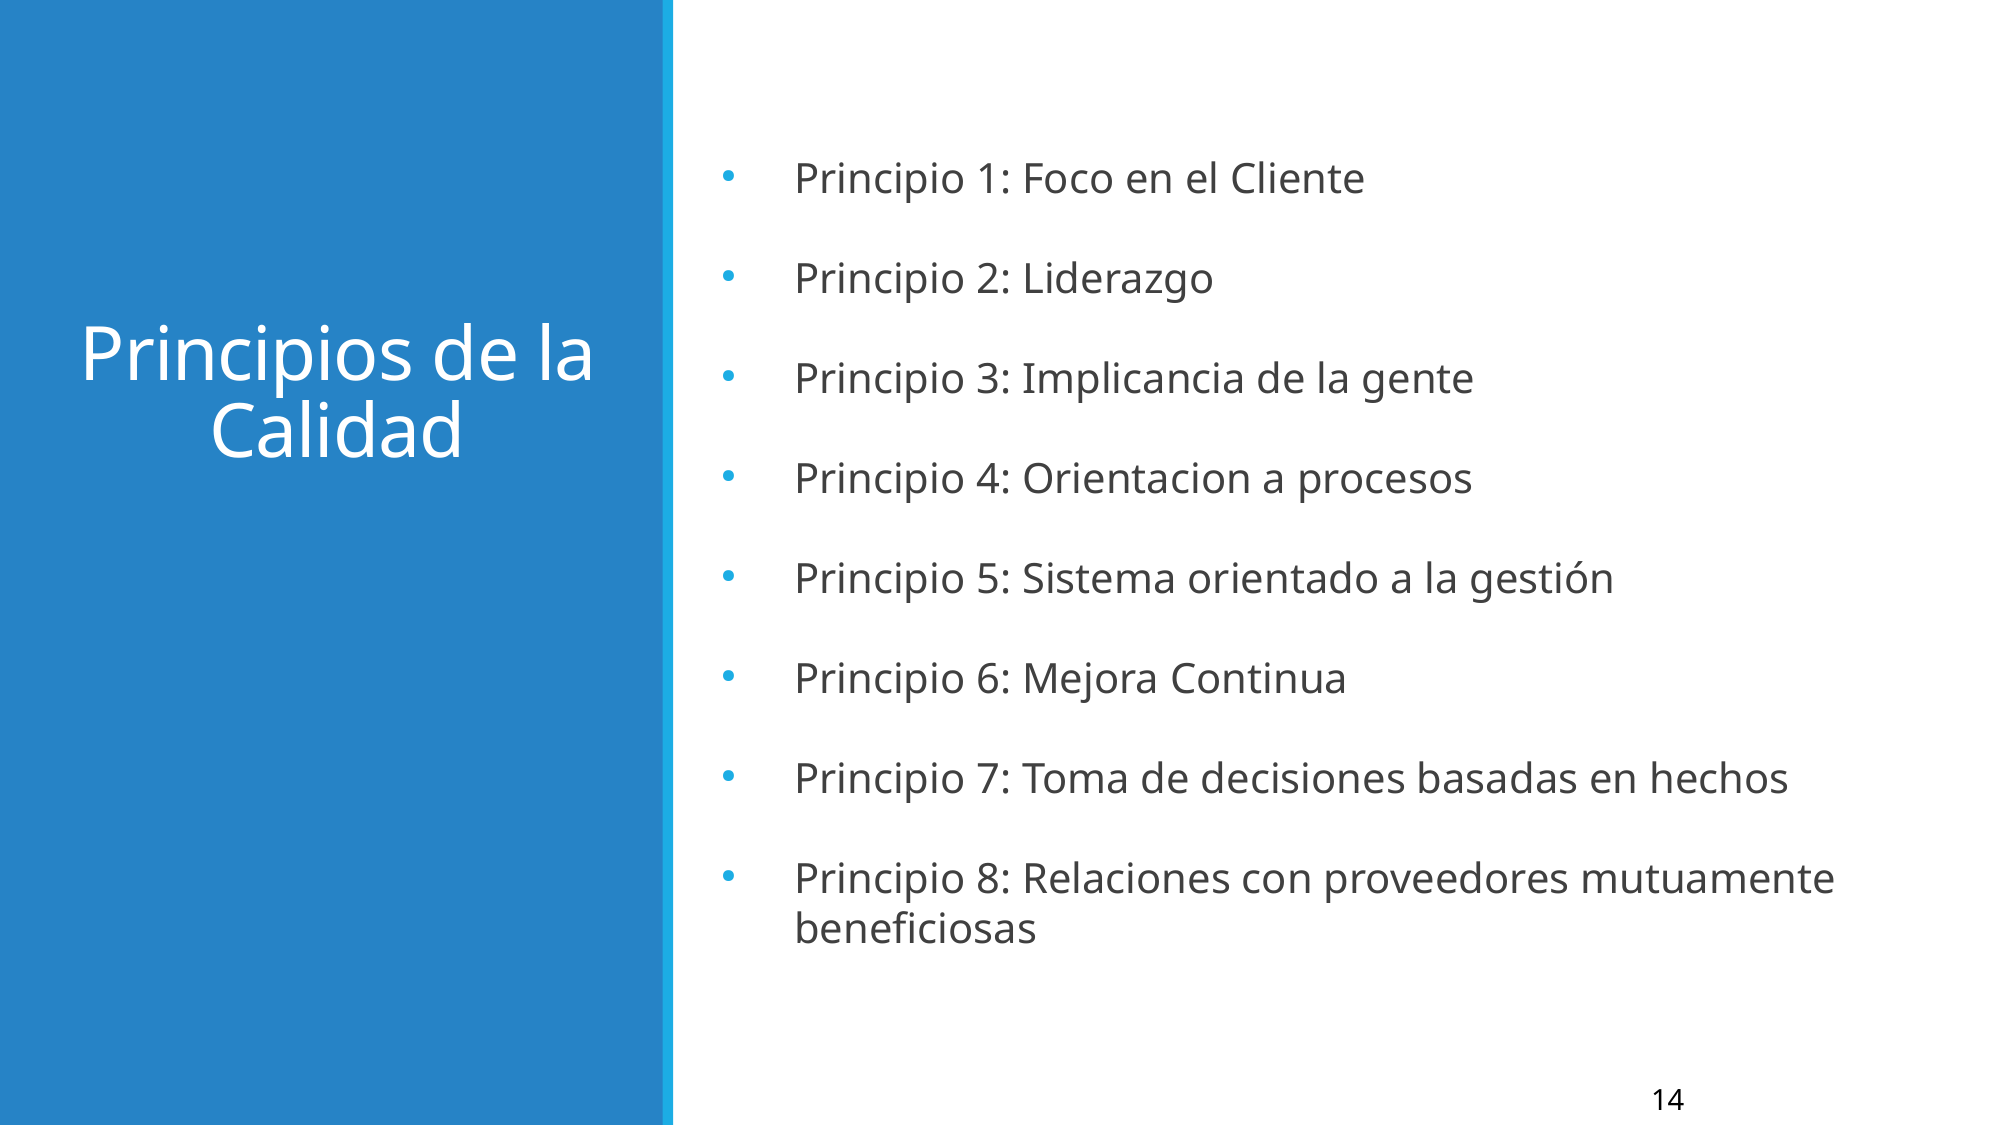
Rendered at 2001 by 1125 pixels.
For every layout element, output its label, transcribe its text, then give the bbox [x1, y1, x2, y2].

text_box Principio 1: Foco en el Cliente Principio 2: Liderazgo Principio 3: Implicancia de la gente Principio 4: Orientacion a procesos Principio 5: Sistema orientado a la gestión Principio 6: Mejora Continua Principio 7: Toma de decisiones basadas en hechos Principio 8: Relaciones con proveedores mutuamente beneficiosas [721, 144, 1966, 1018]
text_box 14 [1386, 1073, 1700, 1125]
title Principios de la Calidad [49, 104, 626, 480]
